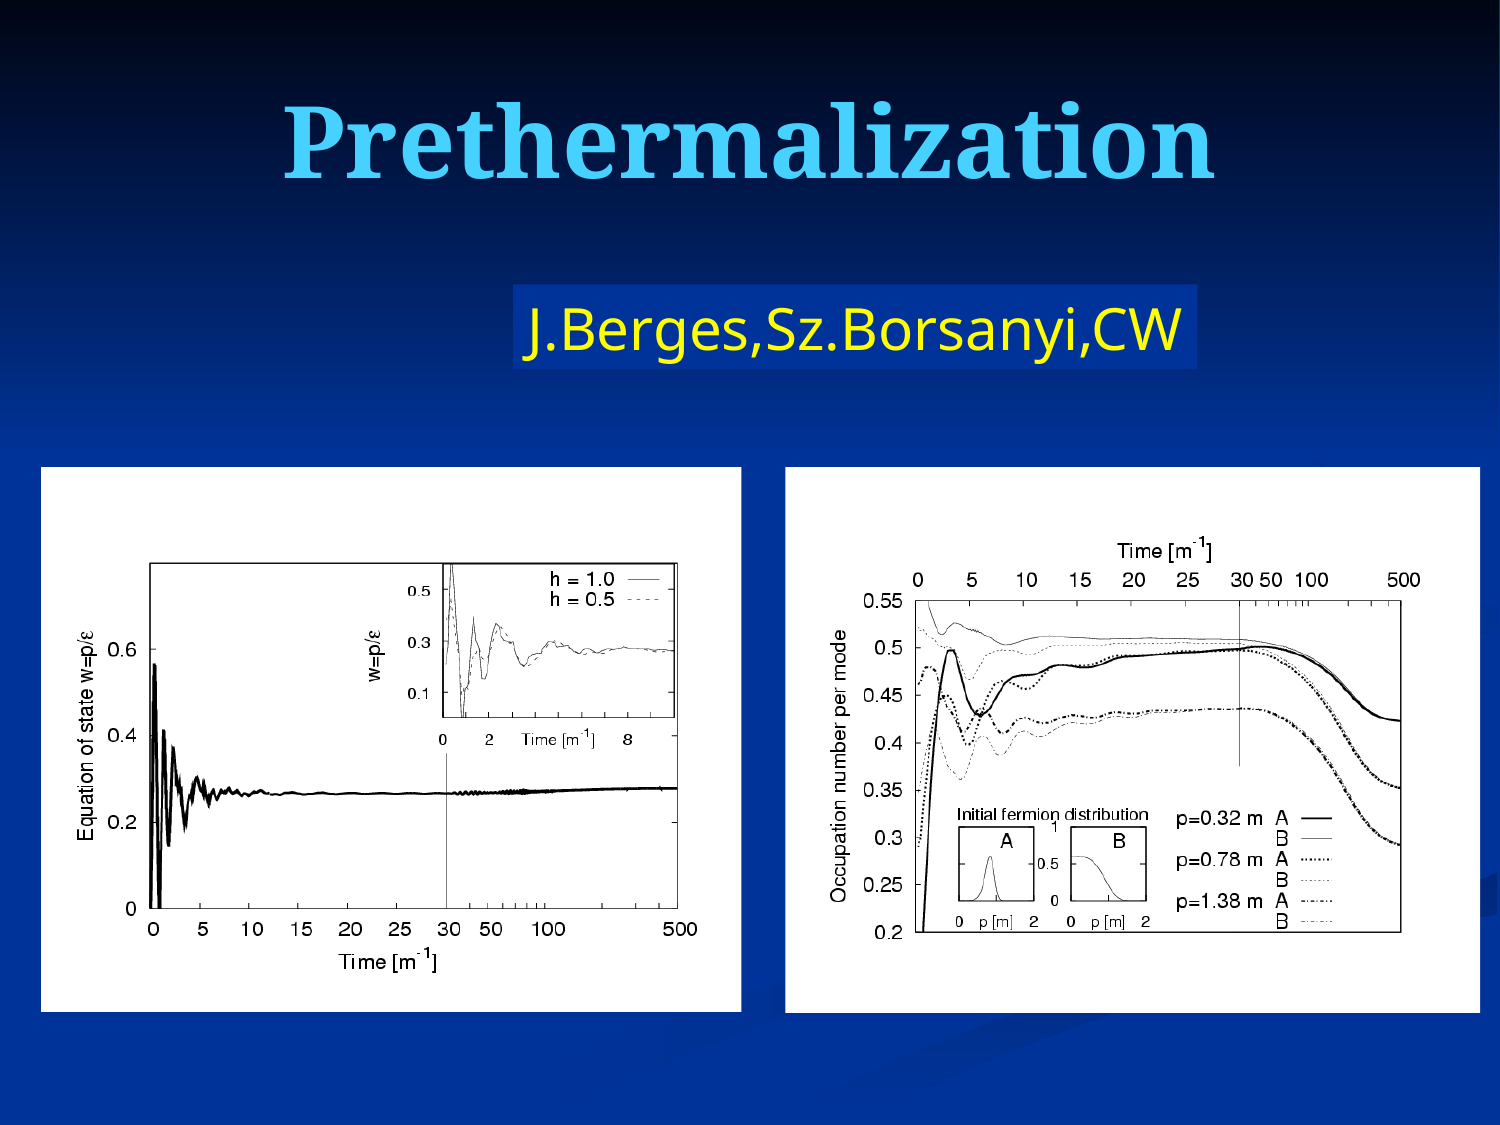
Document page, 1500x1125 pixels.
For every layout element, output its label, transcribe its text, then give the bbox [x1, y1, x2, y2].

picture [40, 467, 742, 1012]
picture [785, 467, 1481, 1013]
title Prethermalization [74, 44, 1426, 233]
text_box J.Berges,Sz.Borsanyi,CW [513, 284, 1198, 370]
